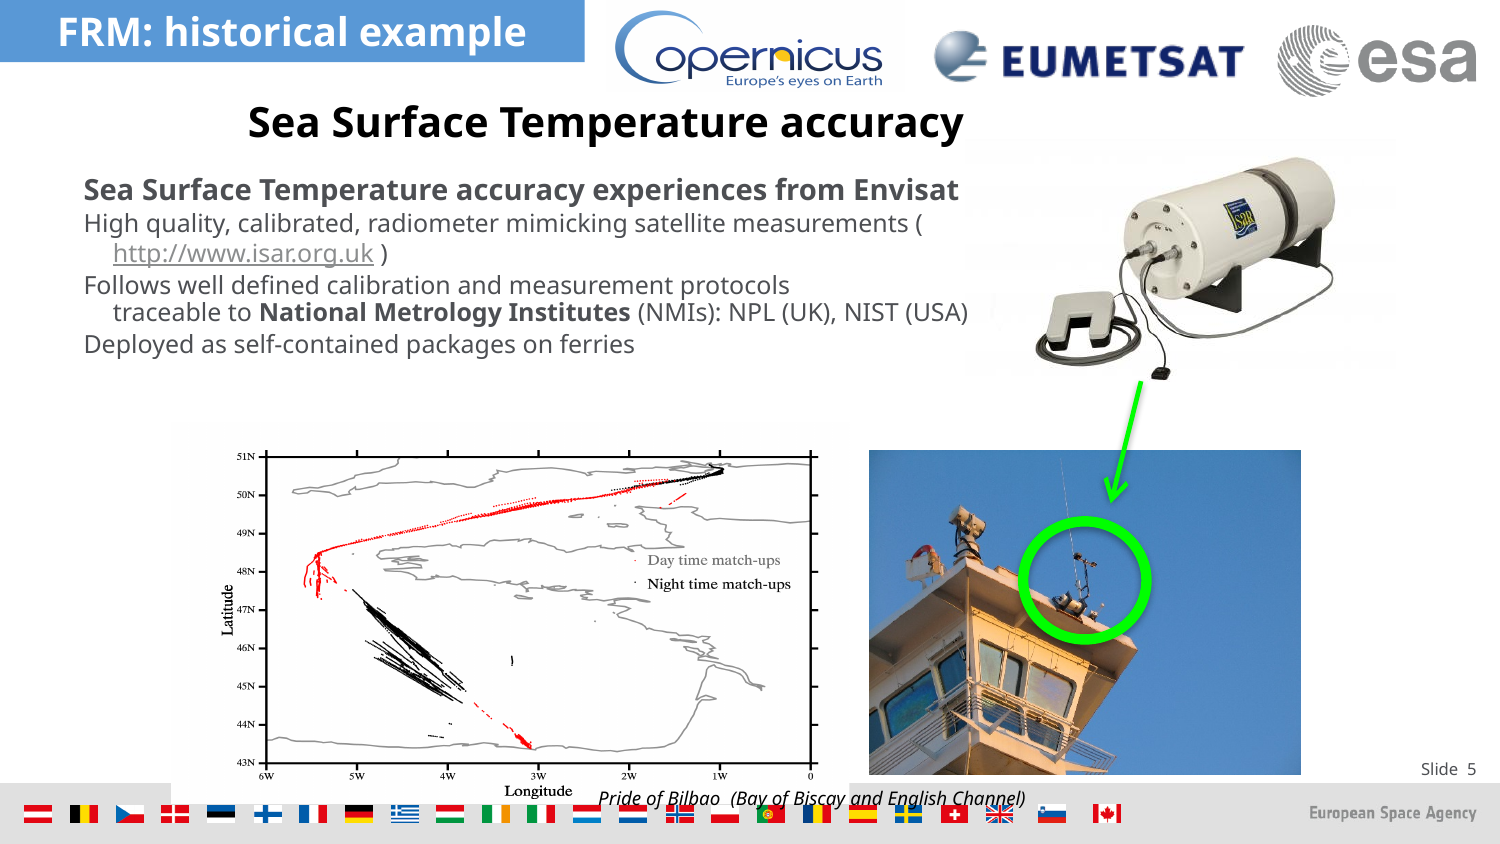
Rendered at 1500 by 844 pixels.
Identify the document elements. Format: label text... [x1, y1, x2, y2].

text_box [170, 421, 1301, 818]
picture [1277, 25, 1477, 109]
picture [917, 14, 1262, 99]
picture [0, 783, 1500, 844]
text_box Sea Surface Temperature accuracy [86, 85, 1126, 156]
list Sea Surface Temperature accuracy experiences from Envisat High quality, calibrated, radiometer mimicking satellite measurements (http://www.isar.org.uk ) Follows well defined calibration and measurement protocols traceable to National Metrology Institutes (NMIs): NPL (UK), NIST (USA) Deployed as self-contained packages on ferries [68, 156, 994, 459]
text_box FRM: historical example [0, 0, 585, 63]
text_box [1110, 380, 1142, 504]
picture [605, 0, 906, 92]
picture [964, 138, 1397, 382]
